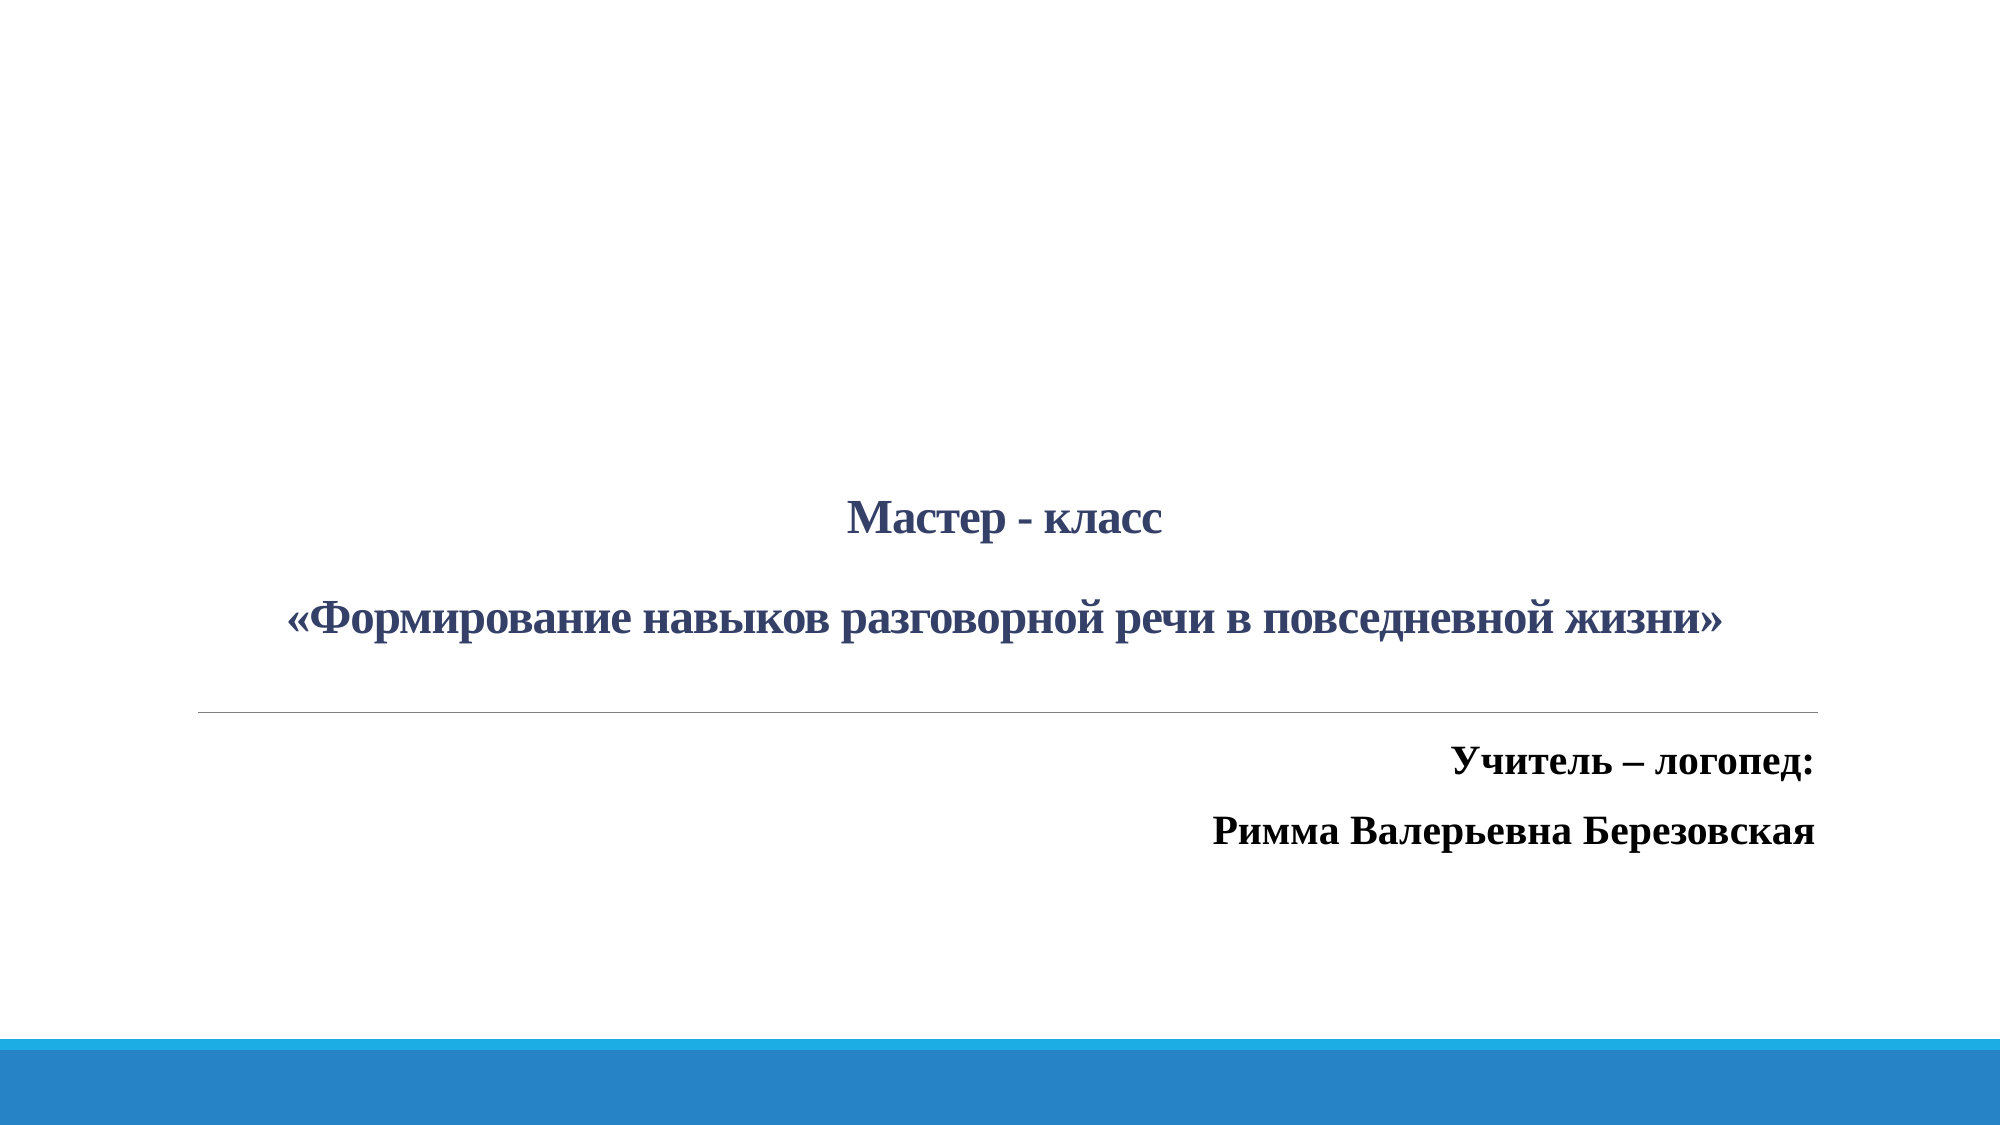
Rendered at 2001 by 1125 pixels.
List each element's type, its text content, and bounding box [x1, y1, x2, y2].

title Мастер - класс «Формирование навыков разговорной речи в повседневной жизни» [180, 124, 1830, 710]
subtitle Учитель – логопед: Римма Валерьевна Березовская [180, 730, 1831, 919]
